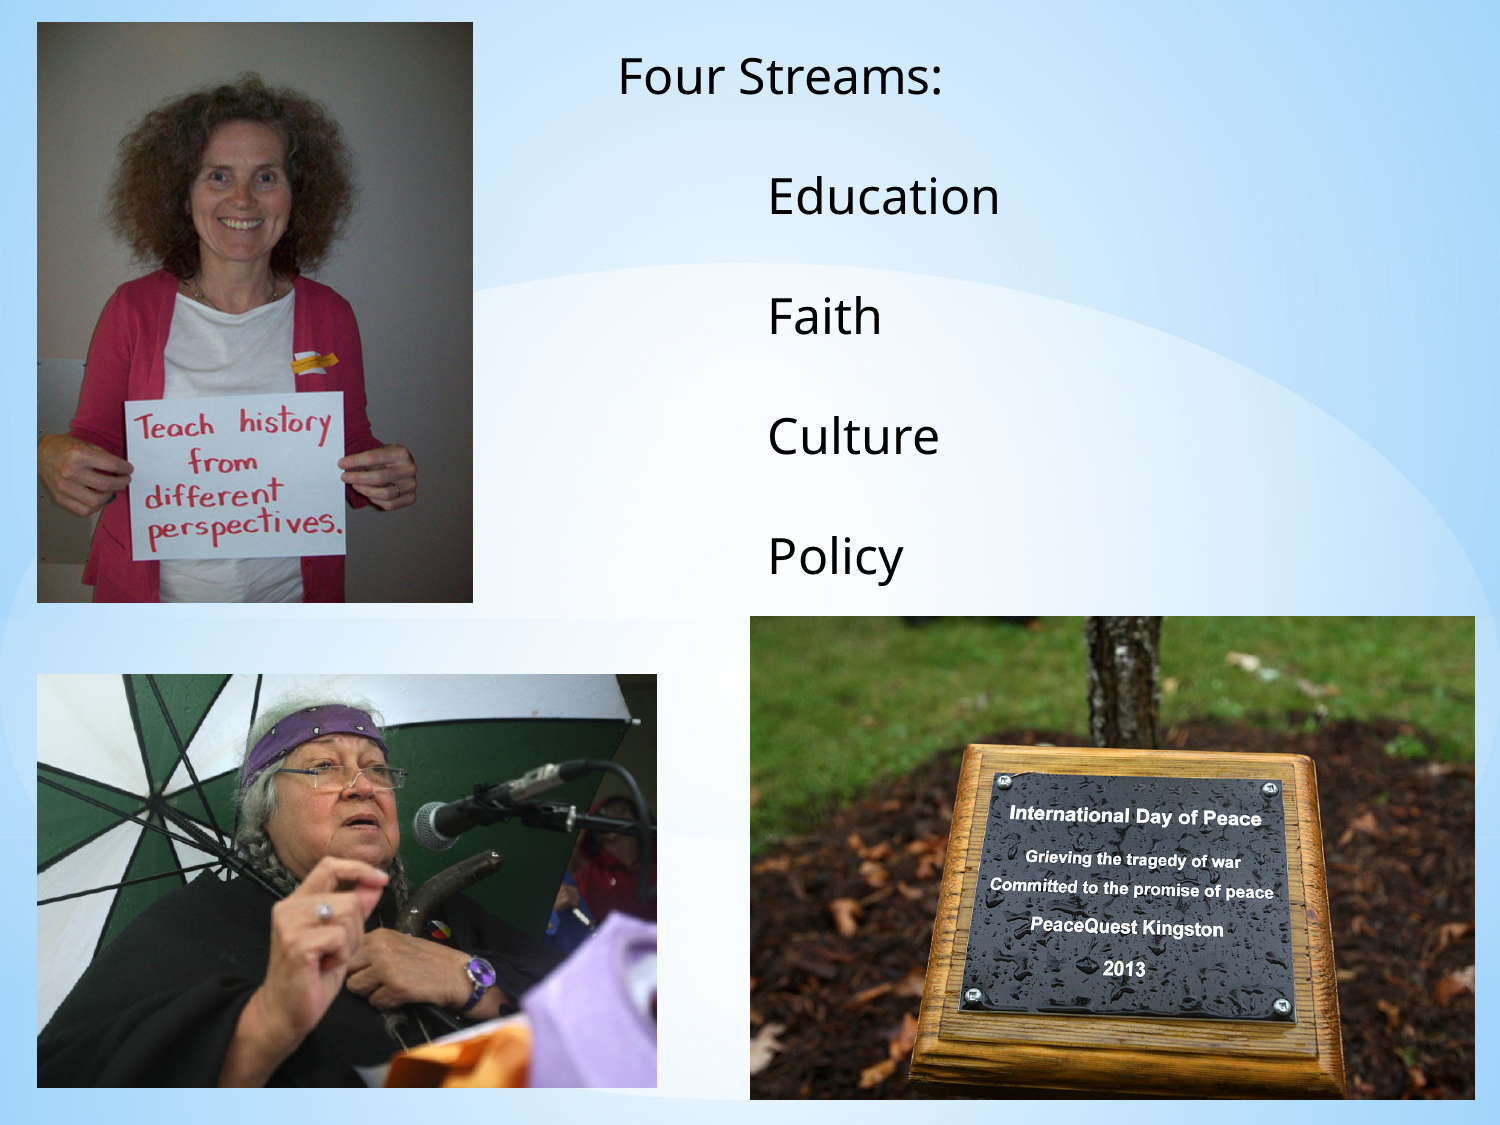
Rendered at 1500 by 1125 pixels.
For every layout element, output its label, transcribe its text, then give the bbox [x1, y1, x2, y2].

picture [749, 616, 1476, 1101]
list [87, 120, 1400, 1075]
text_box Four Streams: Education Faith Culture Policy [603, 37, 1291, 593]
picture [37, 22, 473, 604]
picture [37, 674, 657, 1088]
